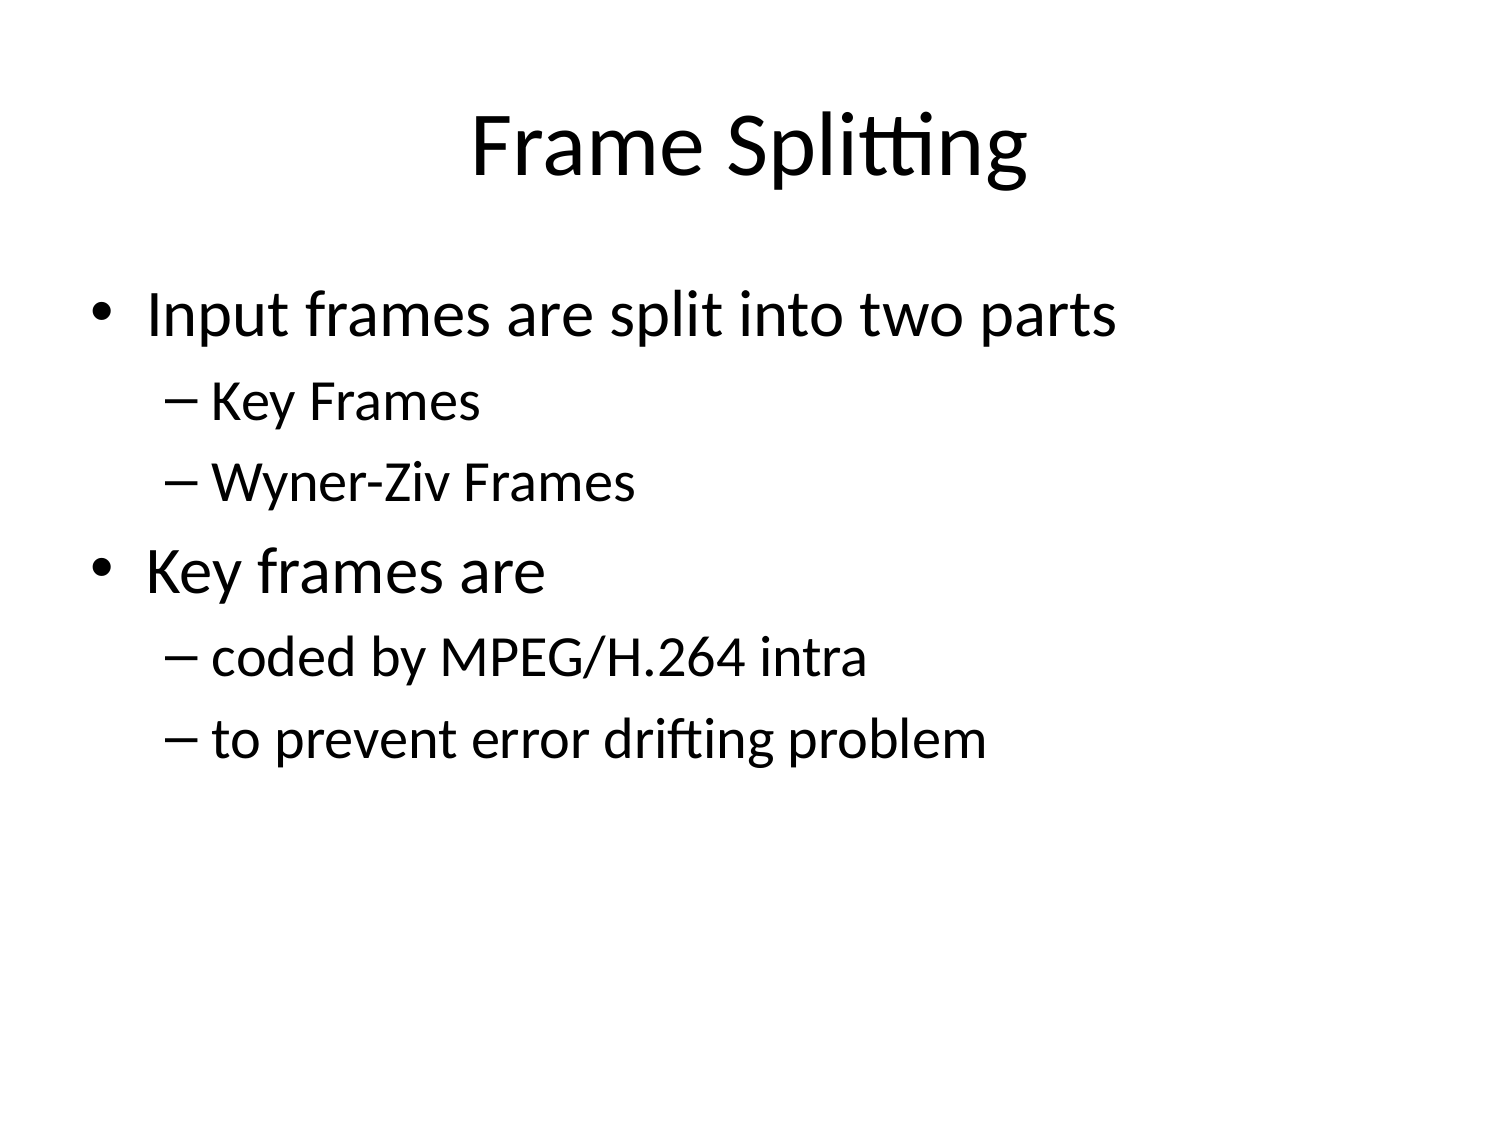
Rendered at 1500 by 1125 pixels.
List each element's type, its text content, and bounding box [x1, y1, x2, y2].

title Frame Splitting [75, 45, 1425, 233]
list Input frames are split into two parts Key Frames Wyner-Ziv Frames Key frames are coded by MPEG/H.264 intra to prevent error drifting problem [75, 262, 1425, 1005]
